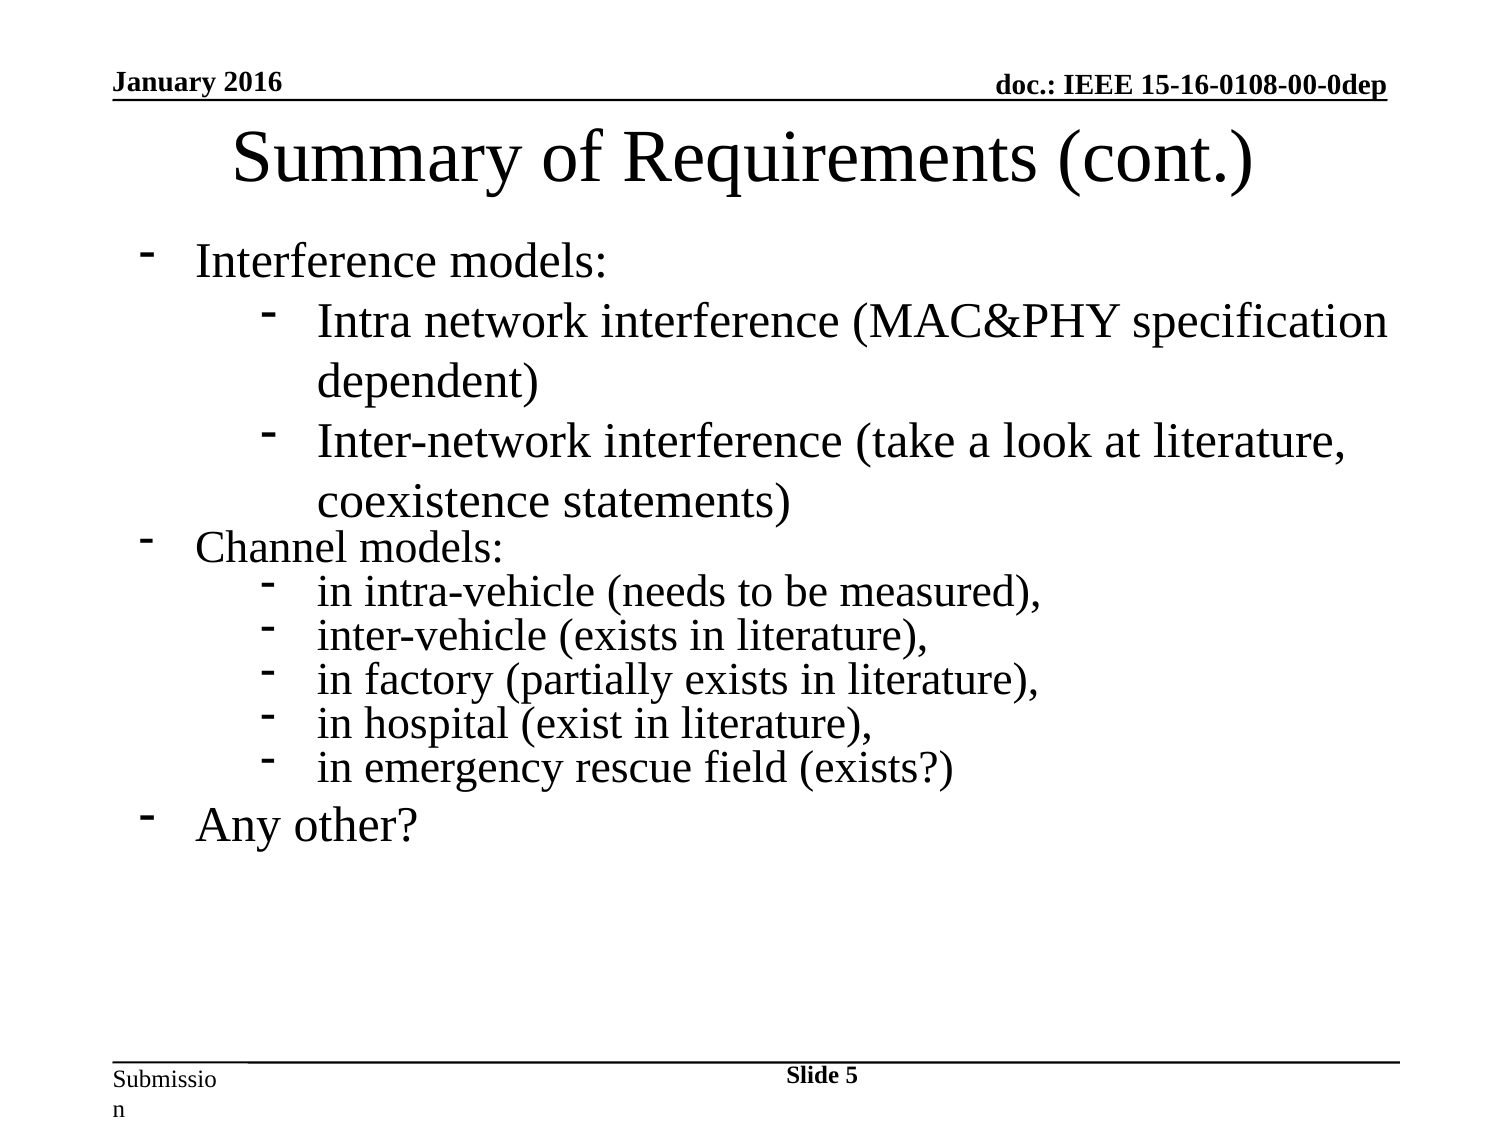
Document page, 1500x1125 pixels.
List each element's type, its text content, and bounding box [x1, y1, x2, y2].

text_box January 2016 [112, 62, 325, 98]
text_box Interference models: Intra network interference (MAC&PHY specification dependent) Inter-network interference (take a look at literature, coexistence statements) Channel models: in intra-vehicle (needs to be measured), inter-vehicle (exists in literature), in factory (partially exists in literature), in hospital (exist in literature), in emergency rescue field (exists?) Any other? [123, 220, 1412, 1094]
title Summary of Requirements (cont.) [88, 90, 1399, 214]
